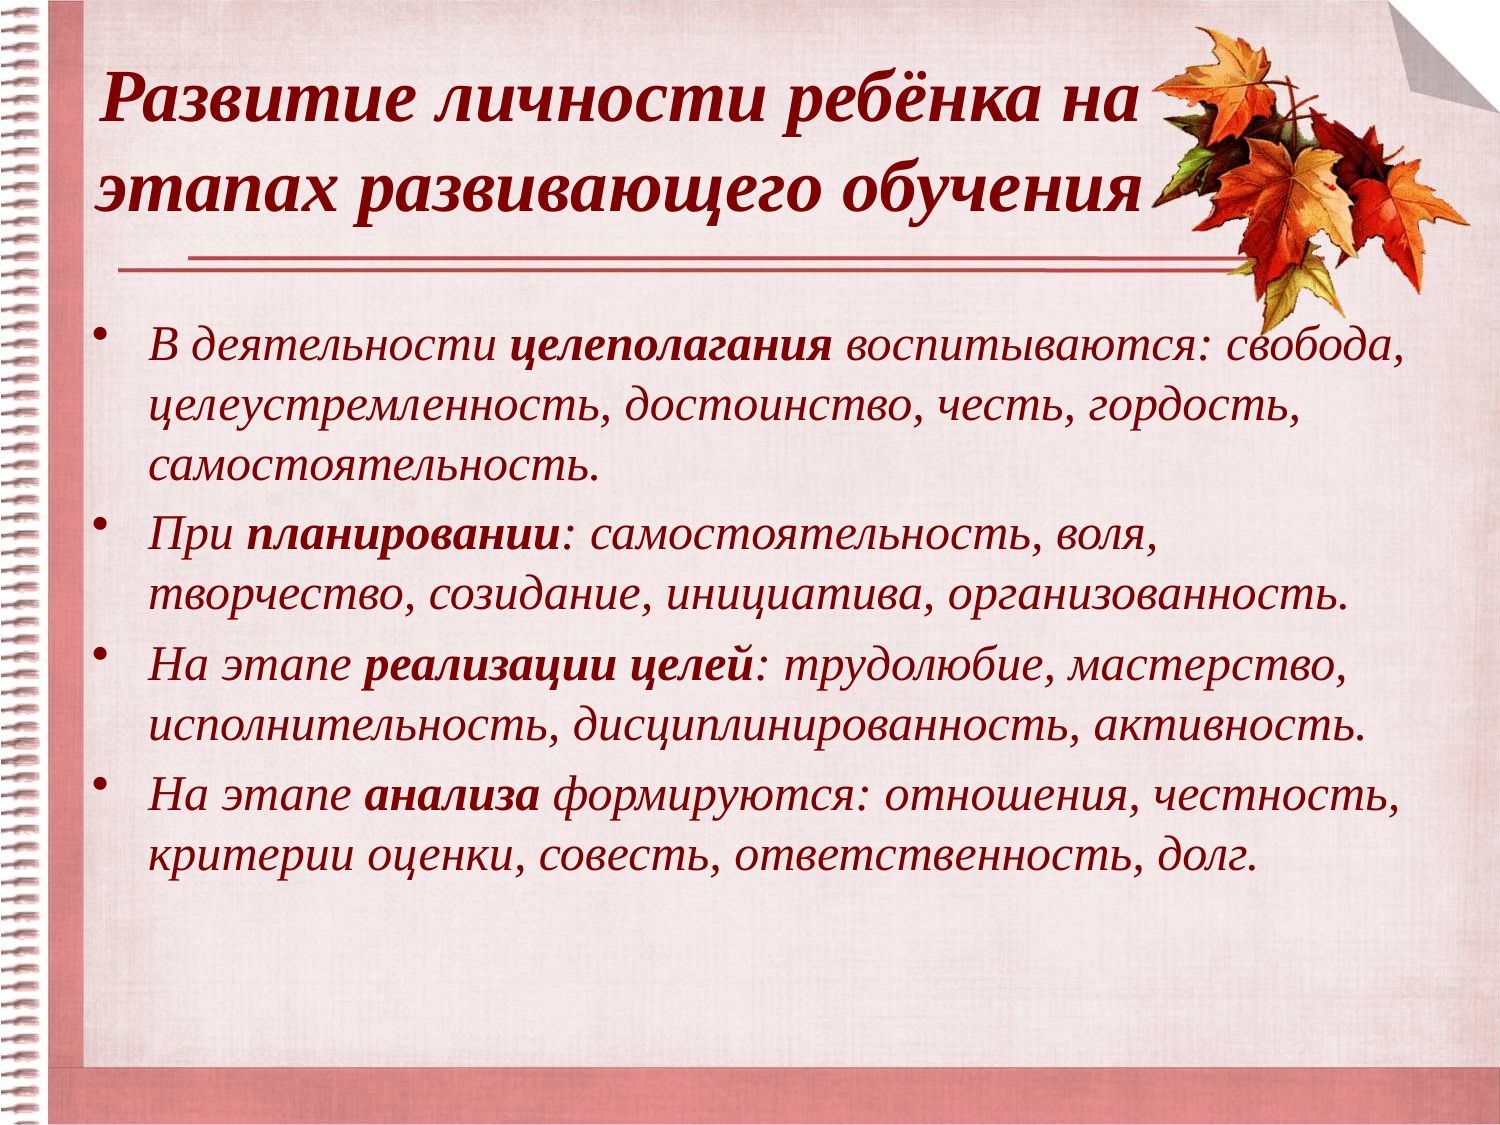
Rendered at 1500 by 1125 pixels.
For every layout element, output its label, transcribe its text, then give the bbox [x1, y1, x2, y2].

list В деятельности целеполагания воспитываются: свобода, целеустремленность, достоинство, честь, гордость, самостоятельность. При планировании: самостоятельность, воля, творчество, созидание, инициатива, организованность. На этапе реализации целей: трудолюбие, мастерство, исполнительность, дисциплинированность, активность. На этапе анализа формируются: отношения, честность, критерии оценки, совесть, ответственность, долг. [76, 302, 1428, 1046]
picture [0, 0, 1500, 1125]
title Развитие личности ребёнка на этапах развивающего обучения [76, 42, 1166, 231]
